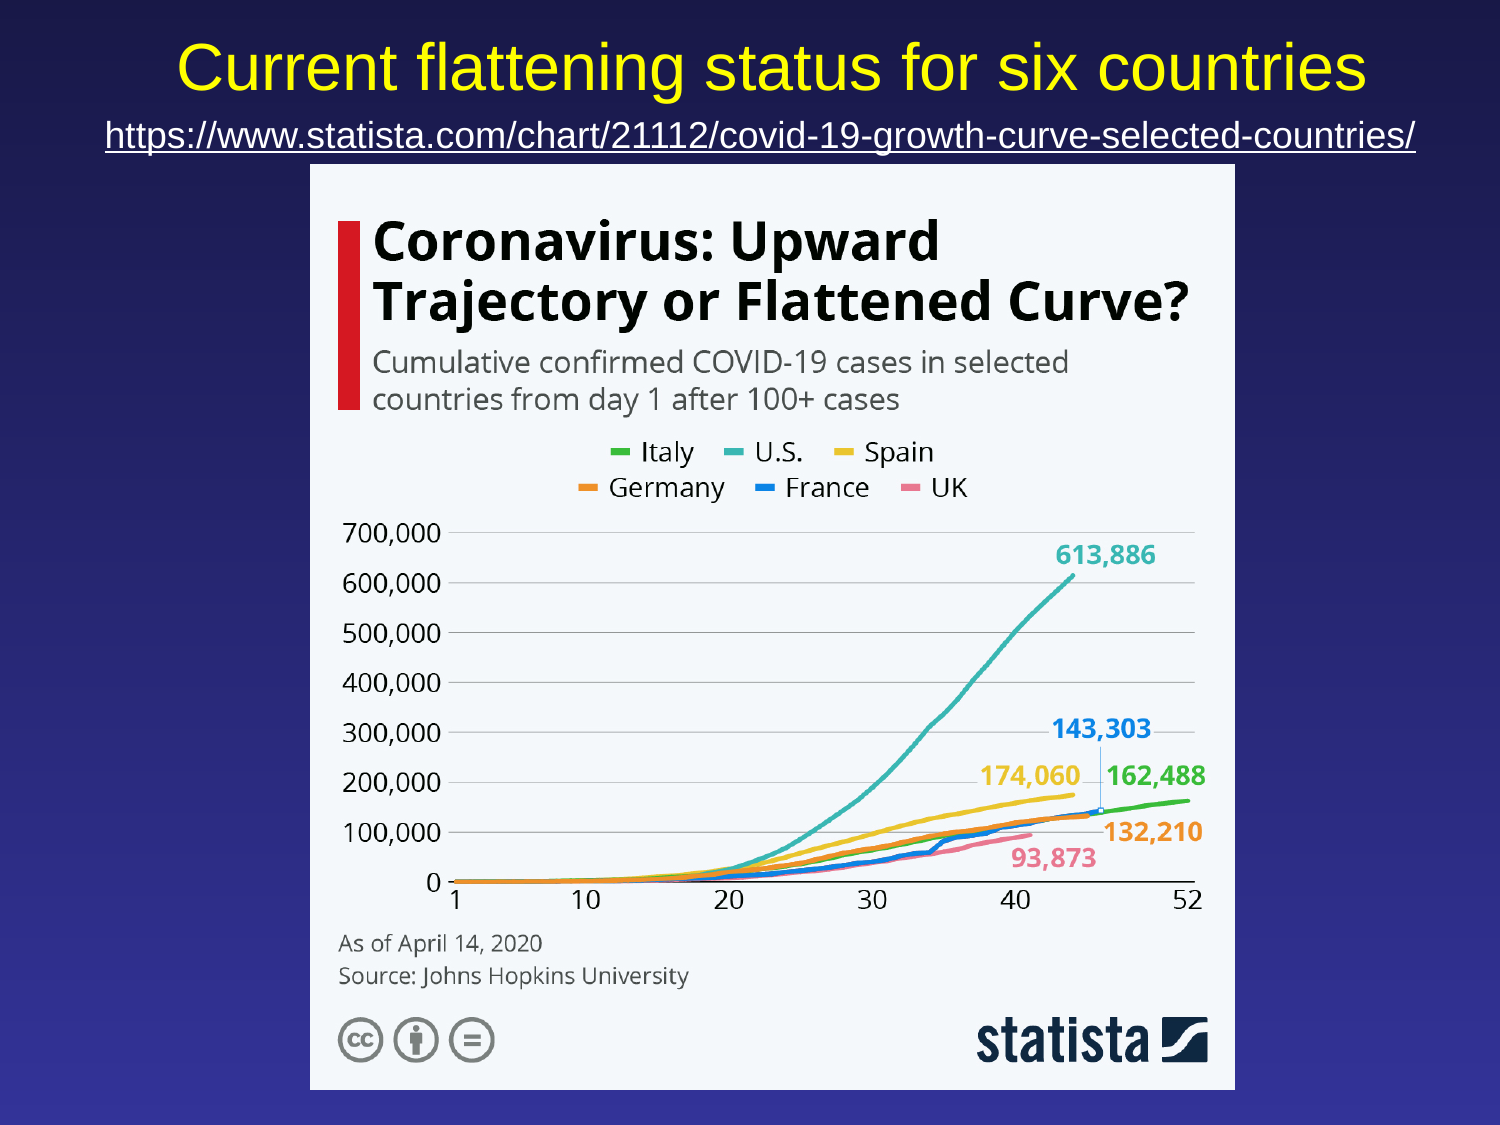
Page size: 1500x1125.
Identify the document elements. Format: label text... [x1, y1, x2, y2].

text_box https://www.statista.com/chart/21112/covid-19-growth-curve-selected-countries/ [89, 103, 1485, 164]
title Current flattening status for six countries [60, 10, 1486, 198]
picture [309, 164, 1236, 1090]
